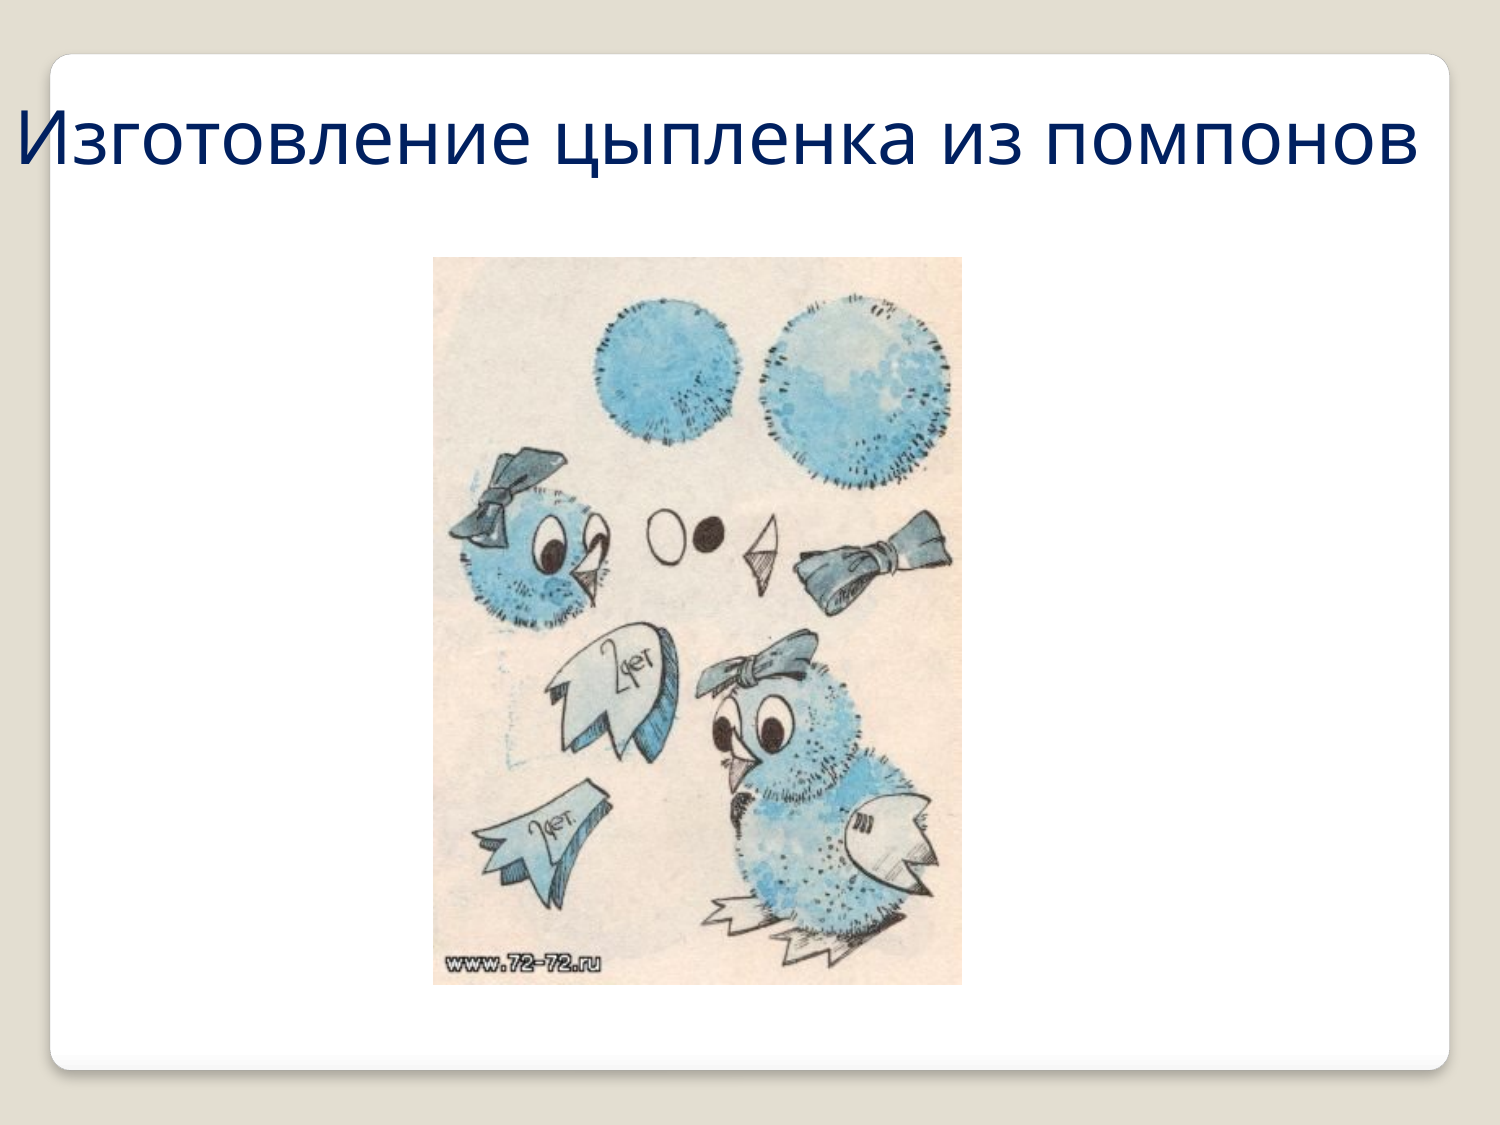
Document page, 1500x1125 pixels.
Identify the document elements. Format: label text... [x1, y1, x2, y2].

text_box Изготовление цыпленка из помпонов [0, 81, 1500, 187]
picture [433, 257, 962, 985]
